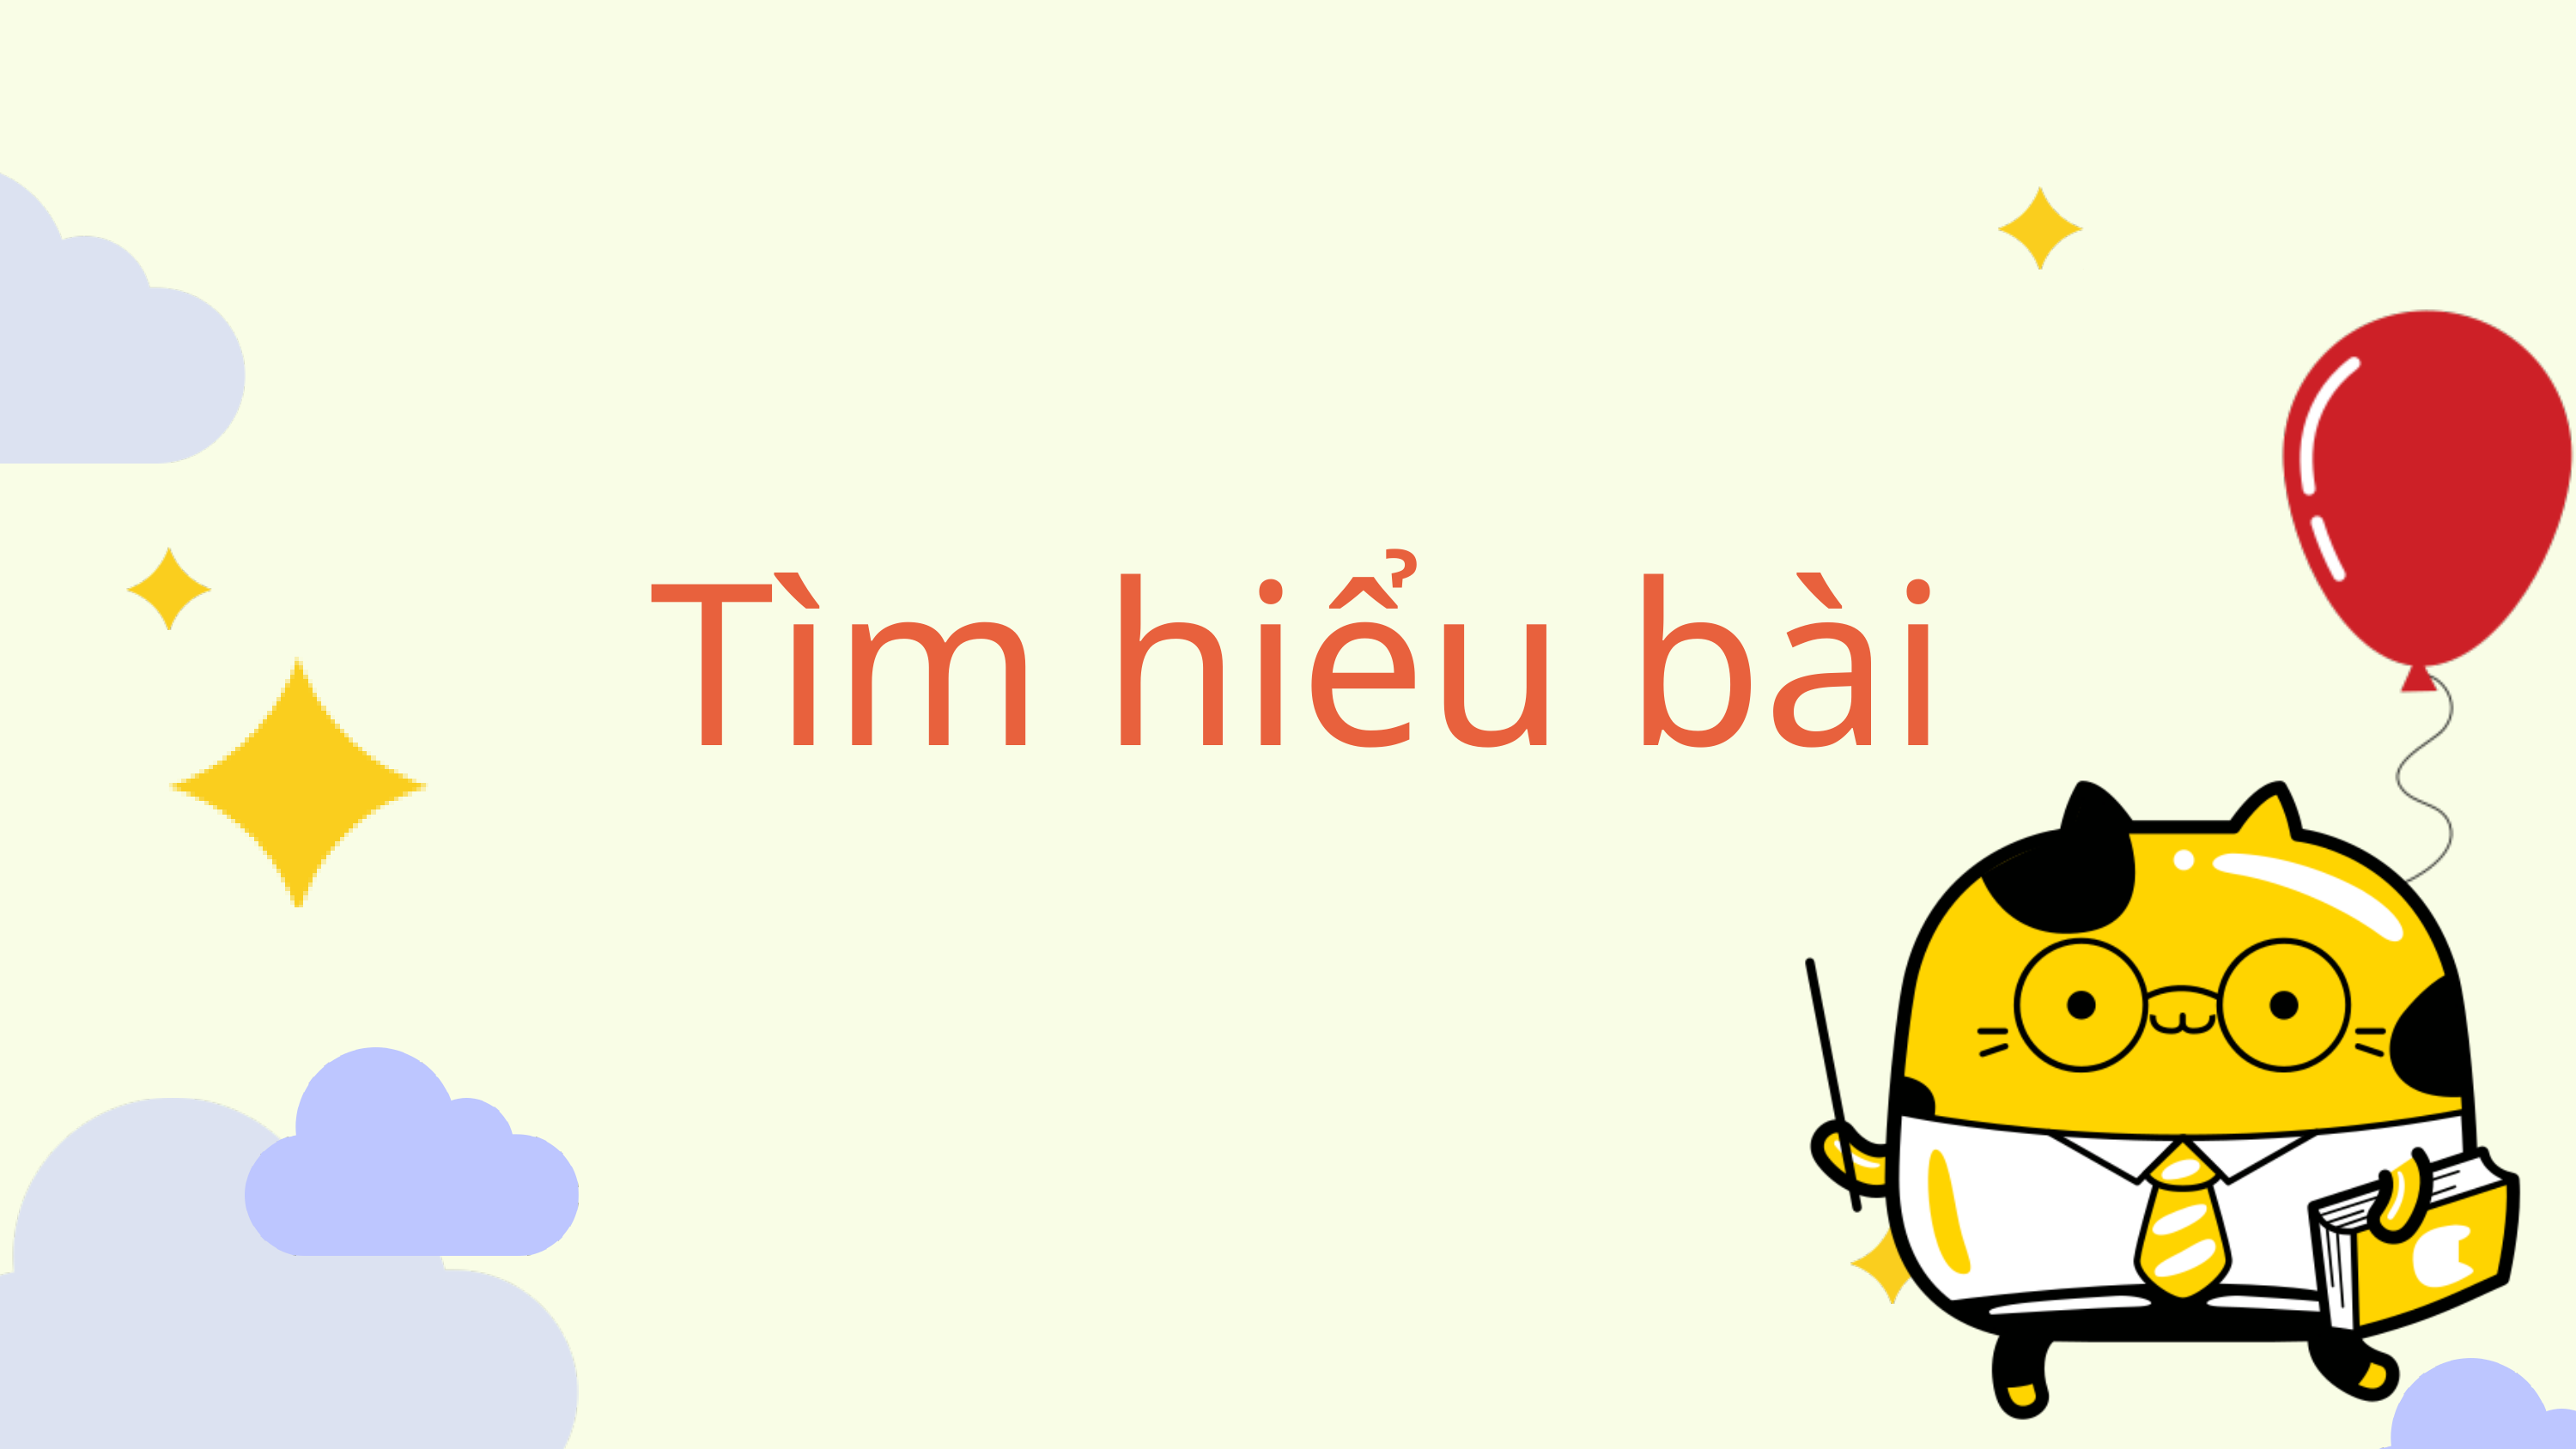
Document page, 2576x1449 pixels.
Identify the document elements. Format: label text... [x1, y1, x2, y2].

picture [0, 164, 246, 464]
picture [168, 657, 428, 907]
picture [1789, 308, 2576, 1449]
picture [1997, 185, 2084, 270]
picture [125, 547, 212, 630]
text_box Tìm hiểu bài [636, 513, 2036, 797]
picture [0, 1046, 579, 1449]
